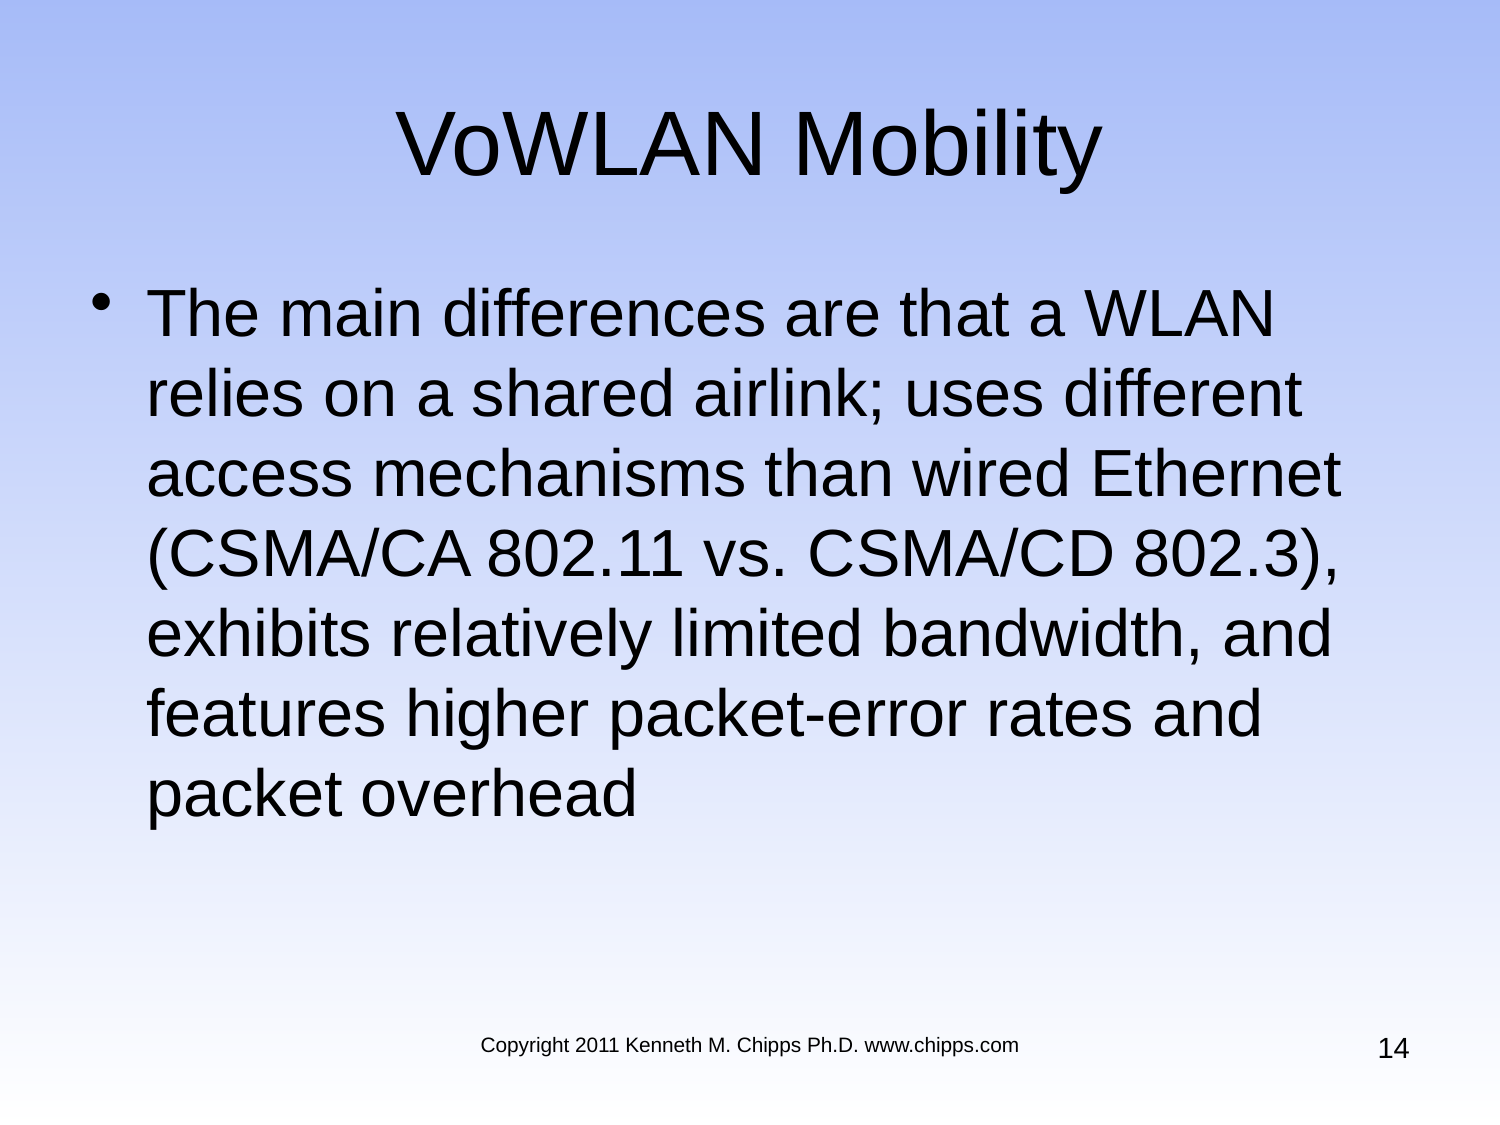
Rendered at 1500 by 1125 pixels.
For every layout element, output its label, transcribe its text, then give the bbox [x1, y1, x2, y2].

slide_number 14 [1074, 1021, 1426, 1101]
footer Copyright 2011 Kenneth M. Chipps Ph.D. www.chipps.com [449, 1024, 1051, 1103]
title VoWLAN Mobility [75, 45, 1425, 233]
list The main differences are that a WLAN relies on a shared airlink; uses different access mechanisms than wired Ethernet (CSMA/CA 802.11 vs. CSMA/CD 802.3), exhibits relatively limited bandwidth, and features higher packet-error rates and packet overhead [75, 262, 1425, 1005]
